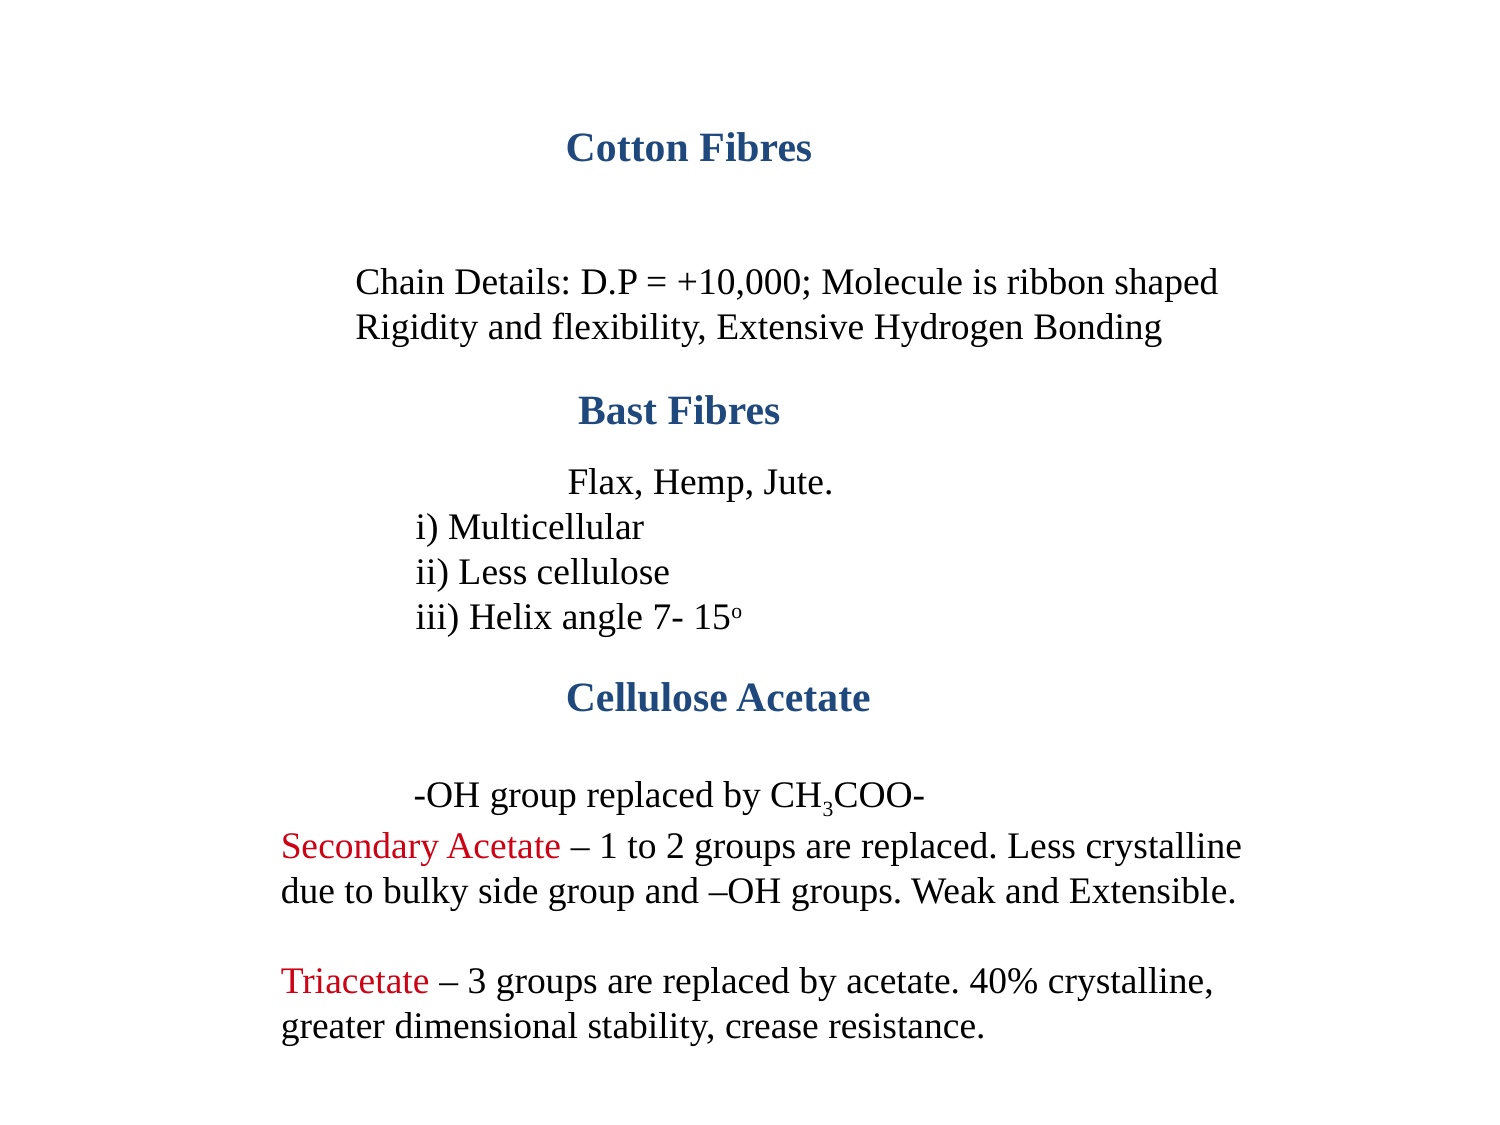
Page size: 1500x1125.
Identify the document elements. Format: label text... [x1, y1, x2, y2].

text_box Flax, Hemp, Jute. i) Multicellular ii) Less cellulose iii) Helix angle 7- 15o [400, 449, 850, 645]
text_box Bast Fibres [563, 375, 796, 440]
text_box -OH group replaced by CH3COO- Secondary Acetate – 1 to 2 groups are replaced. Less crystalline due to bulky side group and –OH groups. Weak and Extensible. Triacetate – 3 groups are replaced by acetate. 40% crystalline, greater dimensional stability, crease resistance. [265, 762, 1268, 1054]
text_box Chain Details: D.P = +10,000; Molecule is ribbon shaped Rigidity and flexibility, Extensive Hydrogen Bonding [340, 249, 1235, 355]
text_box Cellulose Acetate [551, 662, 887, 728]
text_box Cotton Fibres [550, 112, 828, 178]
